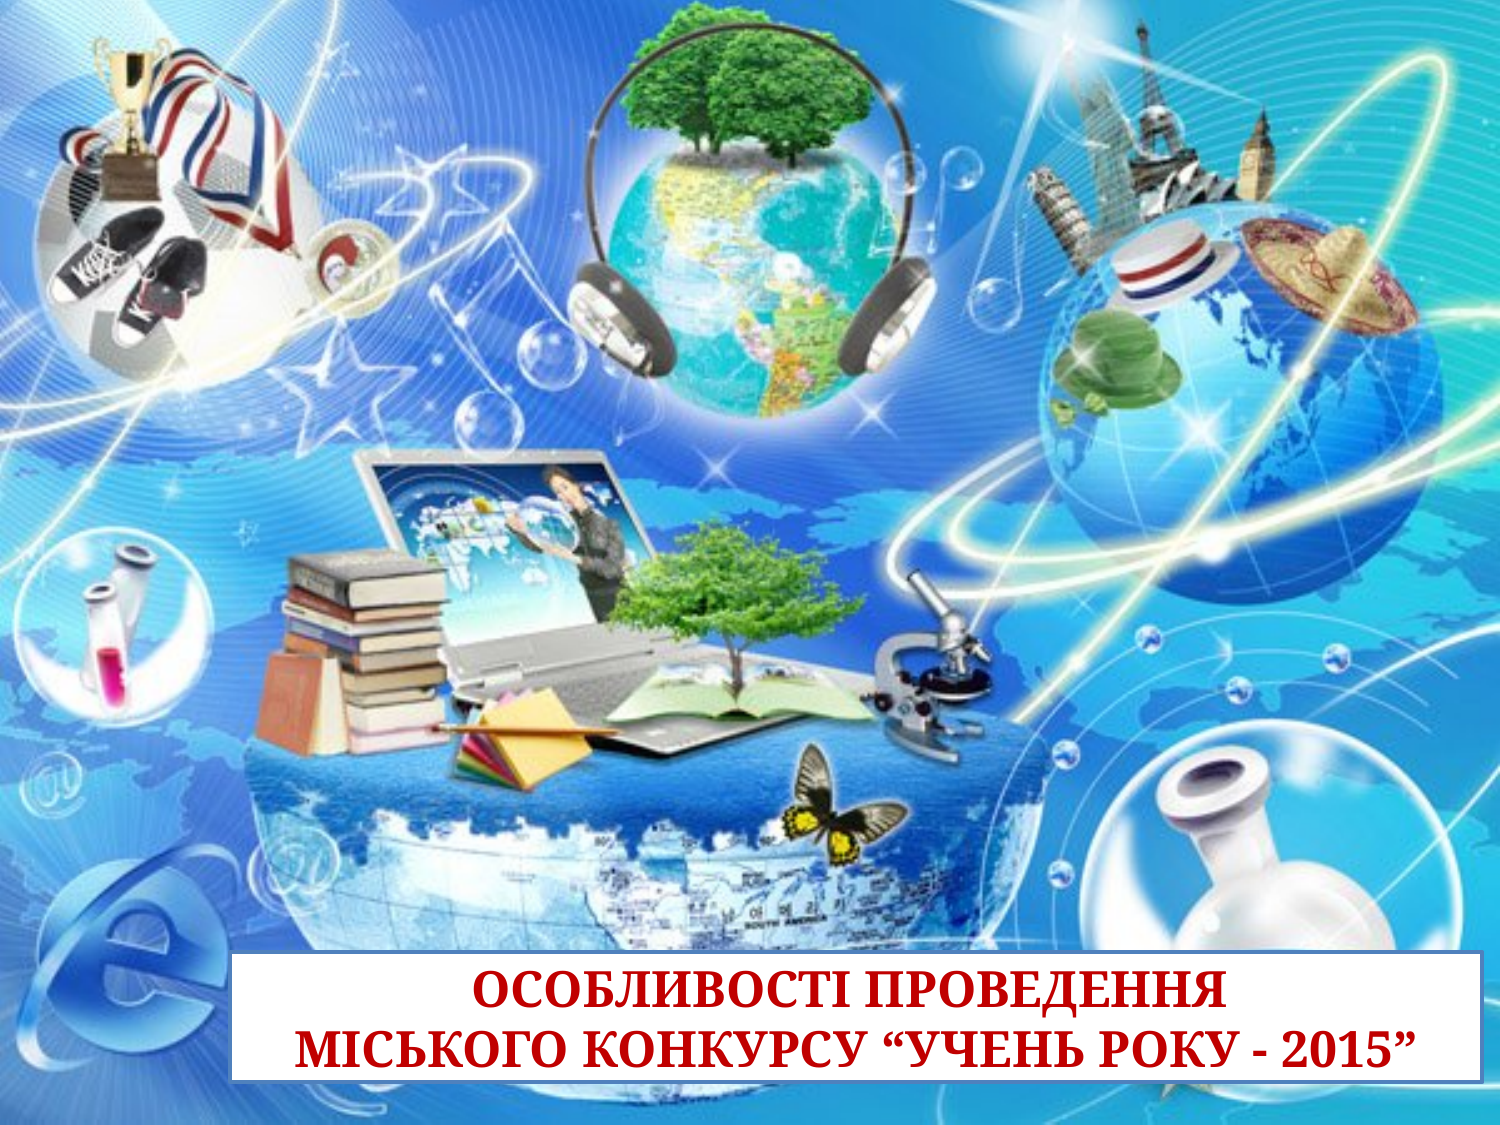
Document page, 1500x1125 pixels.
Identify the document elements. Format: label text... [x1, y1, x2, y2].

title ОСОБЛИВОСТІ ПРОВЕДЕННЯ МІСЬКОГО КОНКУРСУ “УЧЕНЬ РОКУ - 2015” [228, 950, 1484, 1084]
picture [0, 0, 1500, 1125]
